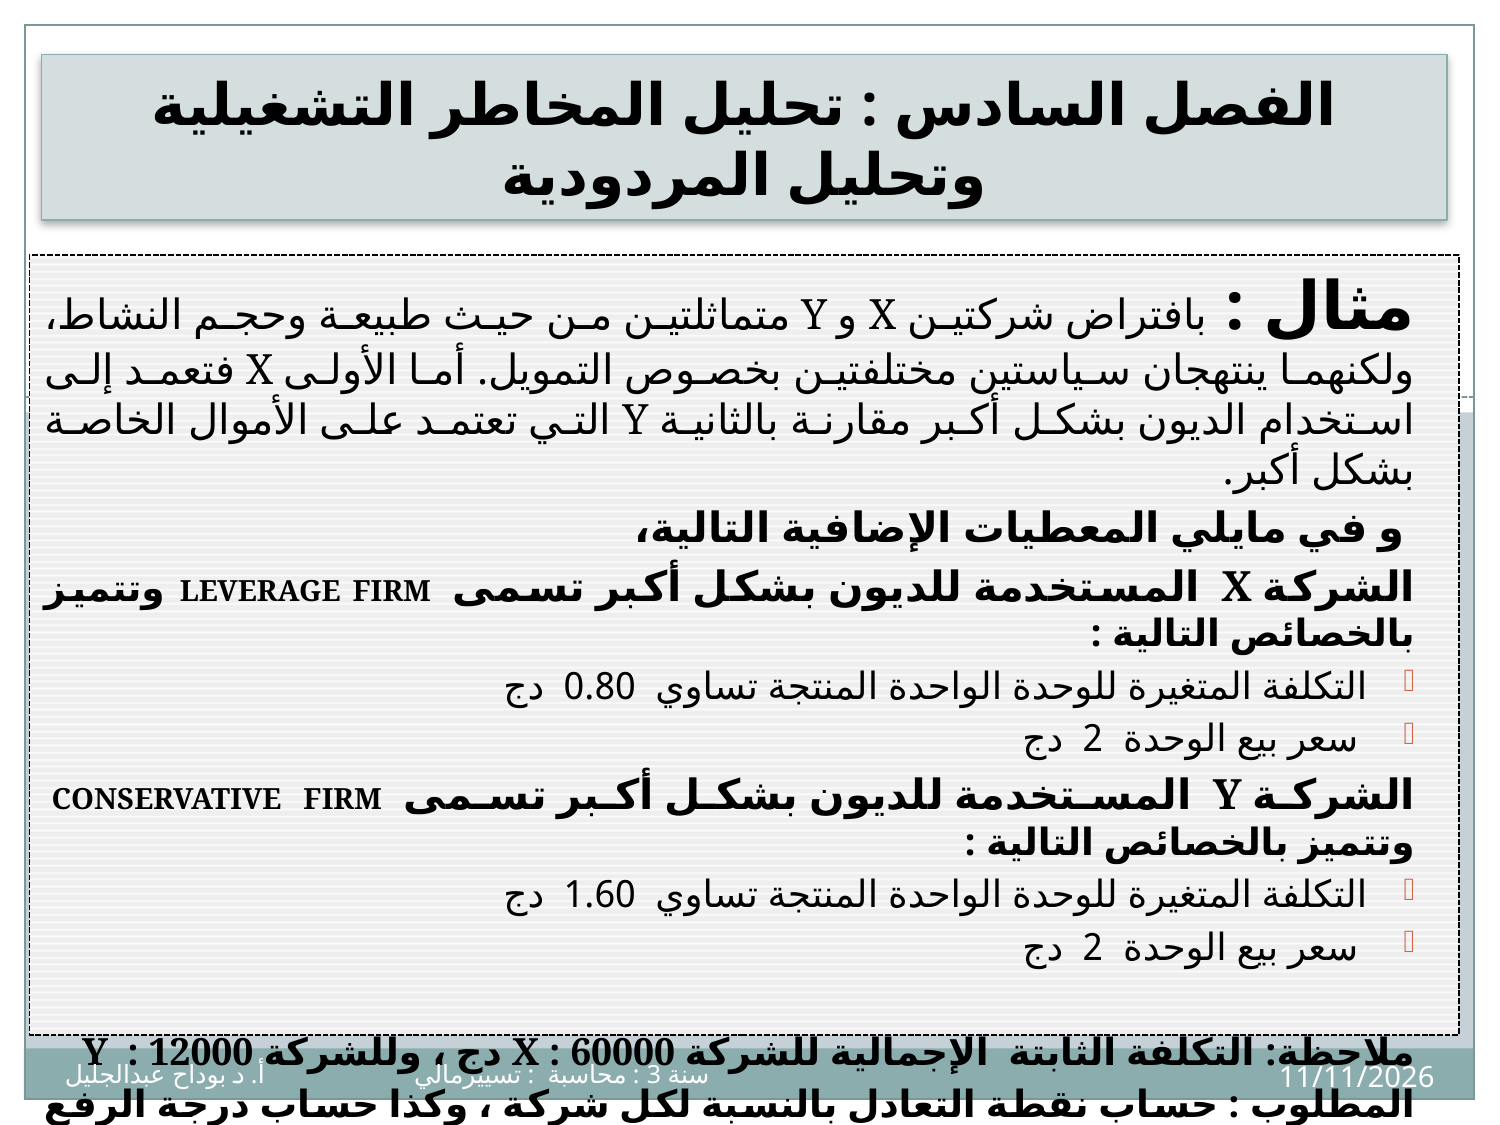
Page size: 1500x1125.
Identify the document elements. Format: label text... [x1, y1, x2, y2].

subtitle مثال : بافتراض شركتين X و Y متماثلتين من حيث طبيعة وحجم النشاط، ولكنهما ينتهجان سياستين مختلفتين بخصوص التمويل. أما الأولى X فتعمد إلى استخدام الديون بشكل أكبر مقارنة بالثانية Y التي تعتمد على الأموال الخاصة بشكل أكبر. و في مايلي المعطيات الإضافية التالية، الشركة X المستخدمة للديون بشكل أكبر تسمى Leverage firm وتتميز بالخصائص التالية : التكلفة المتغيرة للوحدة الواحدة المنتجة تساوي 0.80 دج سعر بيع الوحدة 2 دج الشركة Y المستخدمة للديون بشكل أكبر تسمى conservative firm وتتميز بالخصائص التالية : التكلفة المتغيرة للوحدة الواحدة المنتجة تساوي 1.60 دج سعر بيع الوحدة 2 دج ملاحظة: التكلفة الثابتة الإجمالية للشركة X : 60000 دج ، وللشركة Y : 12000 المطلوب : حساب نقطة التعادل بالنسبة لكل شركة ، وكذا حساب درجة الرفع التشغيلي لهما [29, 254, 1460, 1036]
footer سنة 3 : محاسبة : تسييرمالي أ. د بوداح عبدالجليل [50, 1051, 892, 1112]
title الفصل السادس : تحليل المخاطر التشغيلية وتحليل المردودية [41, 54, 1448, 221]
slide_number 7 [712, 360, 788, 434]
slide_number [950, 1050, 1450, 1111]
